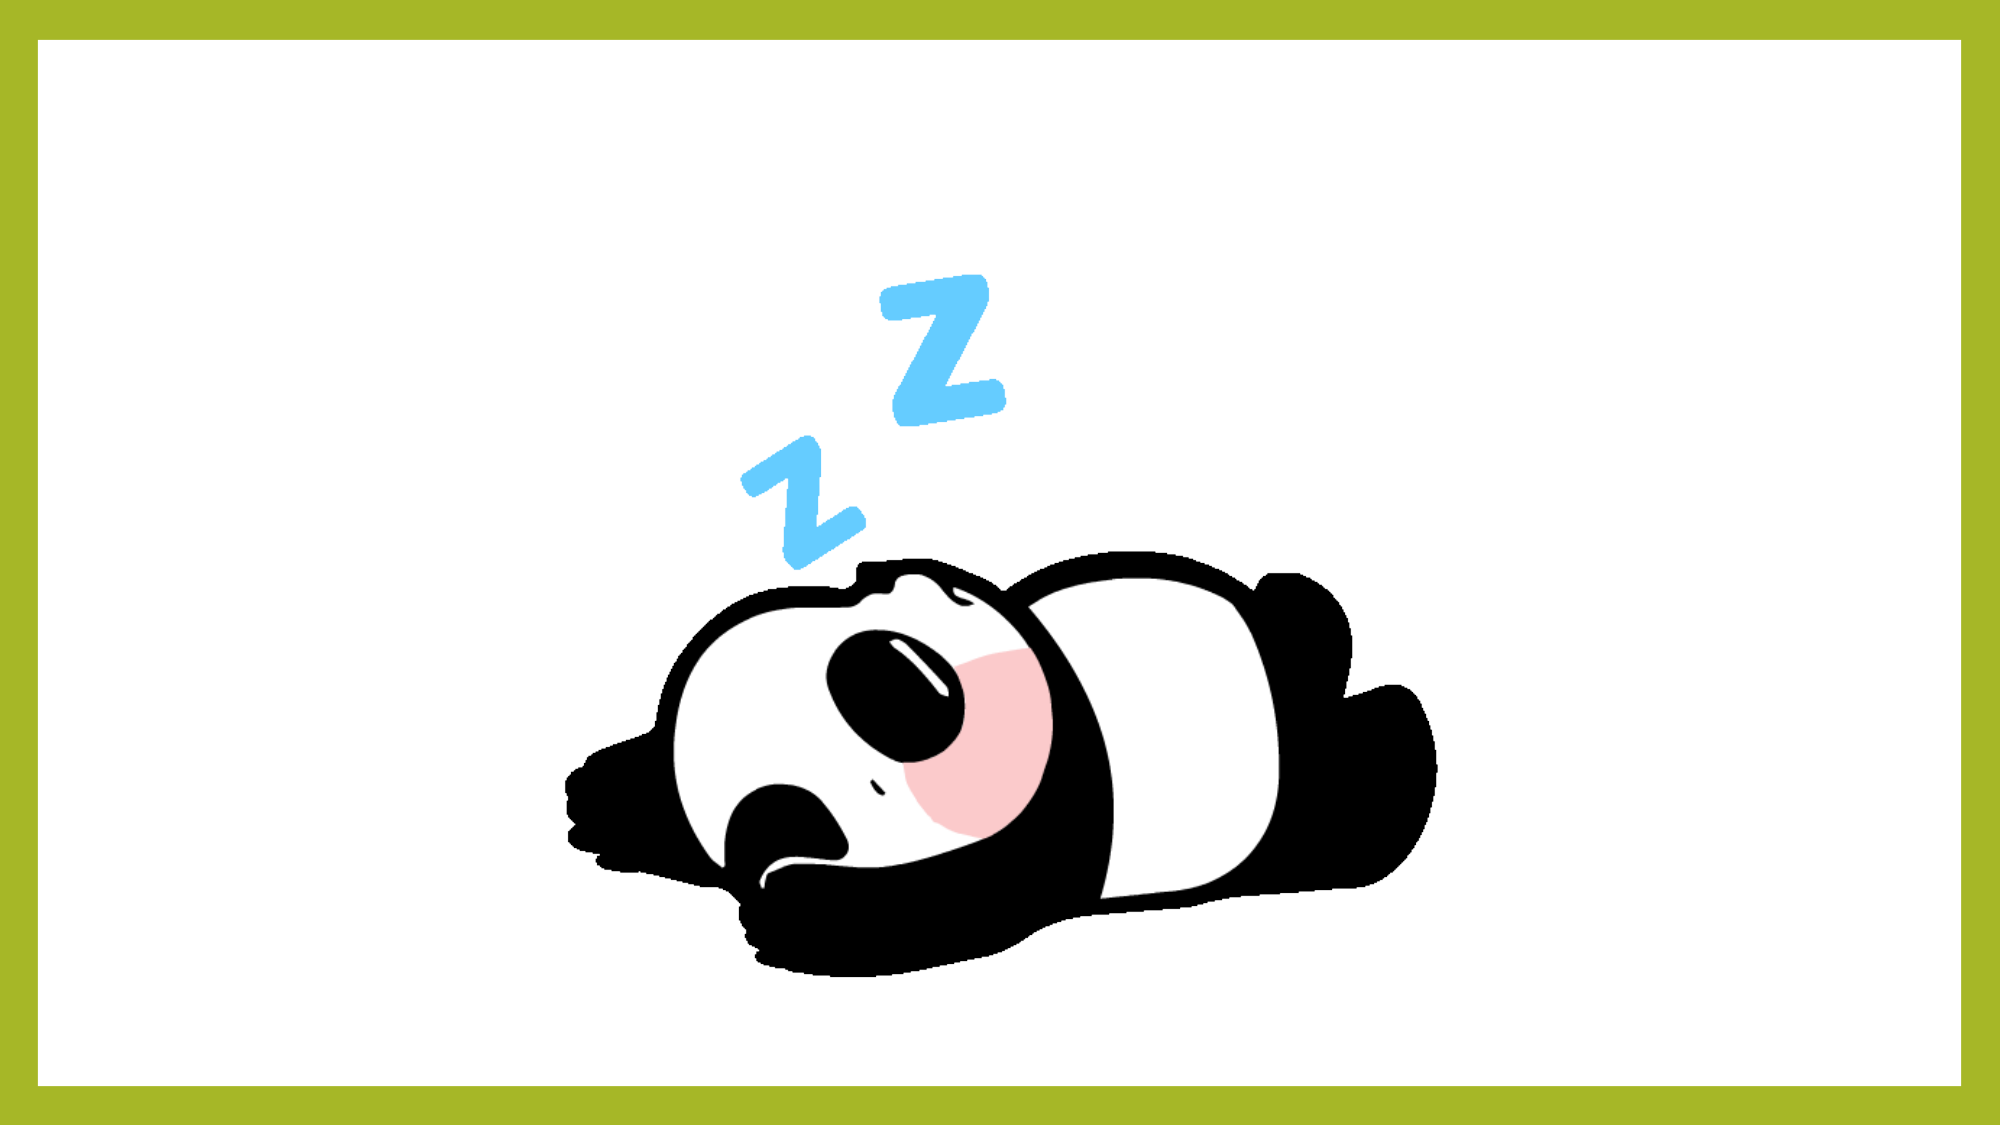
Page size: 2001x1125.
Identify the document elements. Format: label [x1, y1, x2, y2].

picture [528, 92, 1471, 1034]
